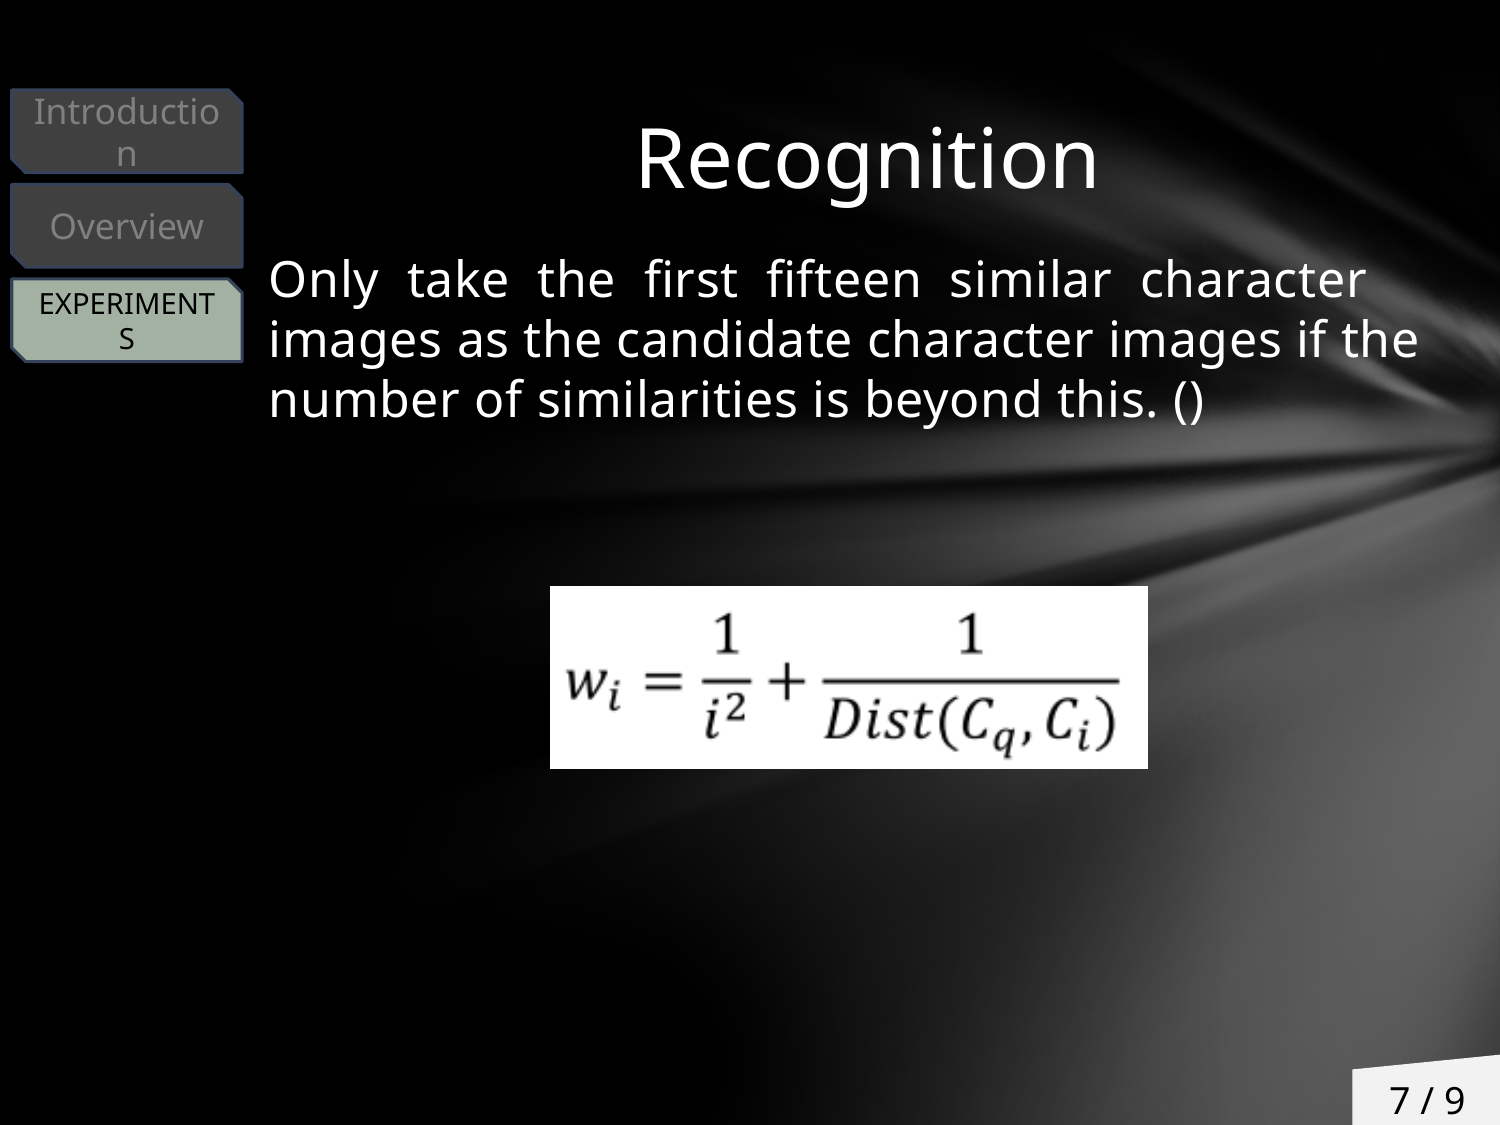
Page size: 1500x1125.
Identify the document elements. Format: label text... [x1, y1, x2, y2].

picture [550, 585, 1148, 769]
title Recognition [253, 37, 1483, 213]
text_box Introduction [10, 88, 244, 175]
text_box Overview [10, 182, 244, 269]
text_box EXPERIMENTS [10, 277, 244, 364]
text_box 7 / 9 [1350, 1053, 1500, 1125]
